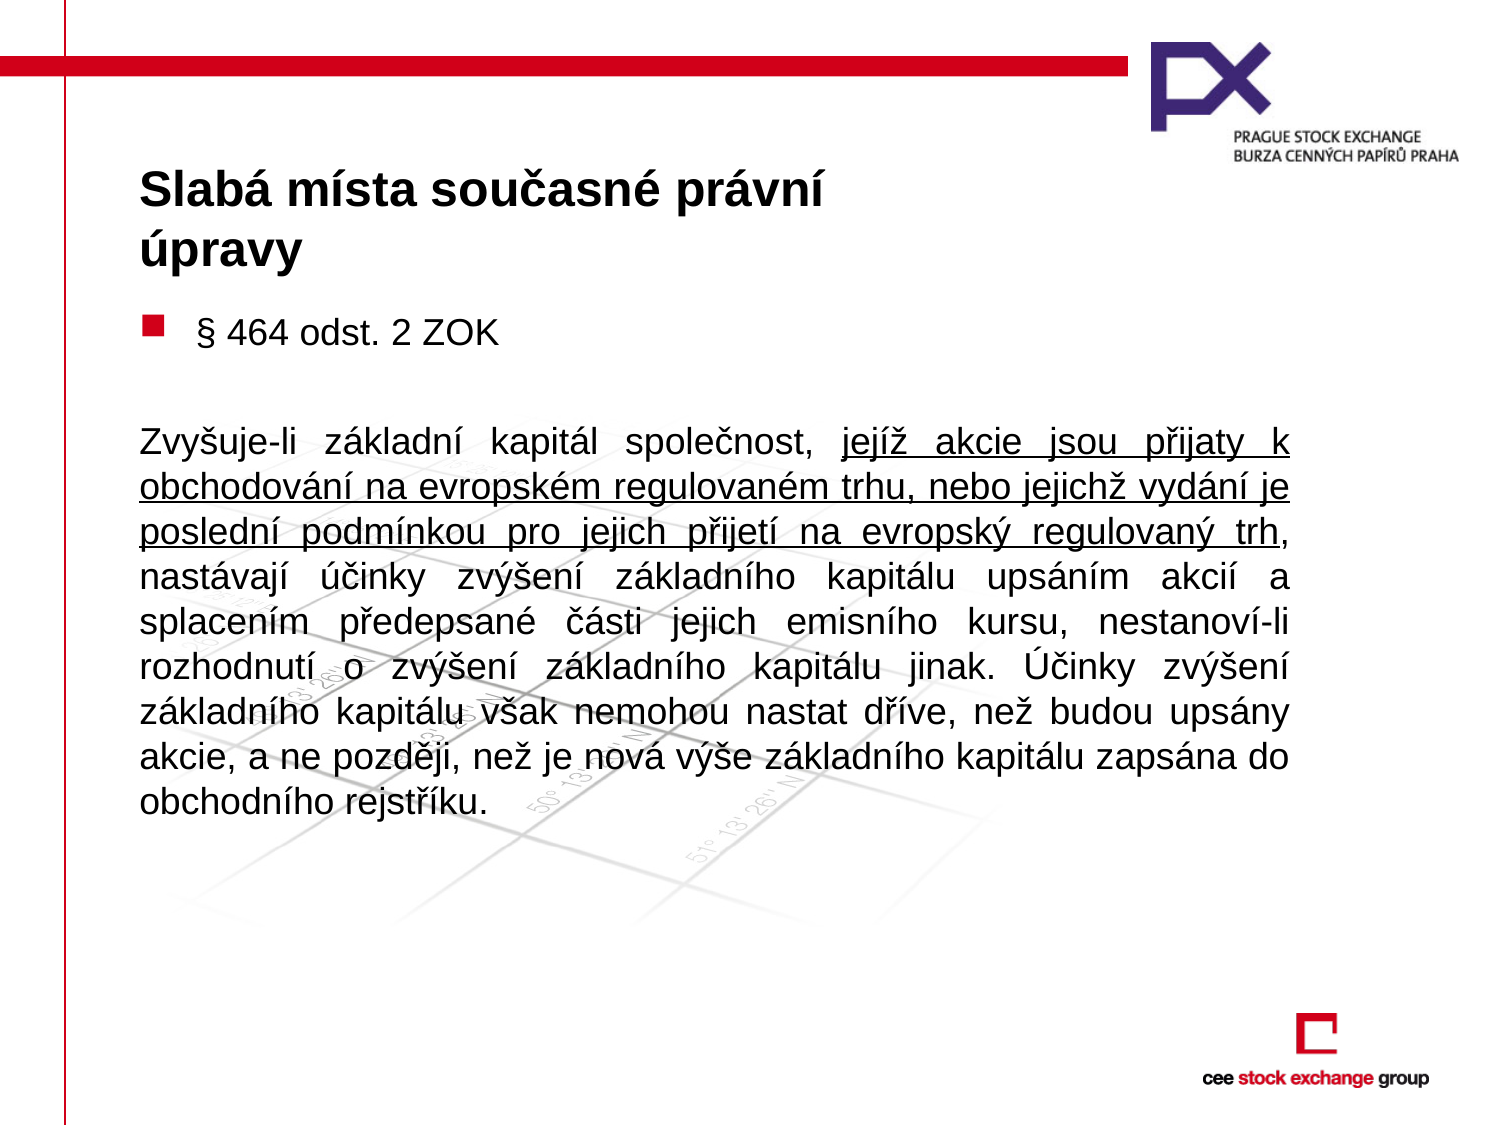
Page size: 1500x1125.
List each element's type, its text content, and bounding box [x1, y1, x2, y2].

list § 464 odst. 2 ZOK Zvyšuje-li základní kapitál společnost, jejíž akcie jsou přijaty k obchodování na evropském regulovaném trhu, nebo jejichž vydání je poslední podmínkou pro jejich přijetí na evropský regulovaný trh, nastávají účinky zvýšení základního kapitálu upsáním akcií a splacením předepsané části jejich emisního kursu, nestanoví-li rozhodnutí o zvýšení základního kapitálu jinak. Účinky zvýšení základního kapitálu však nemohou nastat dříve, než budou upsány akcie, a ne později, než je nová výše základního kapitálu zapsána do obchodního rejstříku. [124, 300, 1306, 1000]
picture [1203, 1013, 1429, 1088]
title Slabá místa současné právní úpravy [124, 149, 1011, 275]
picture [1151, 42, 1459, 164]
picture [123, 349, 1118, 1096]
